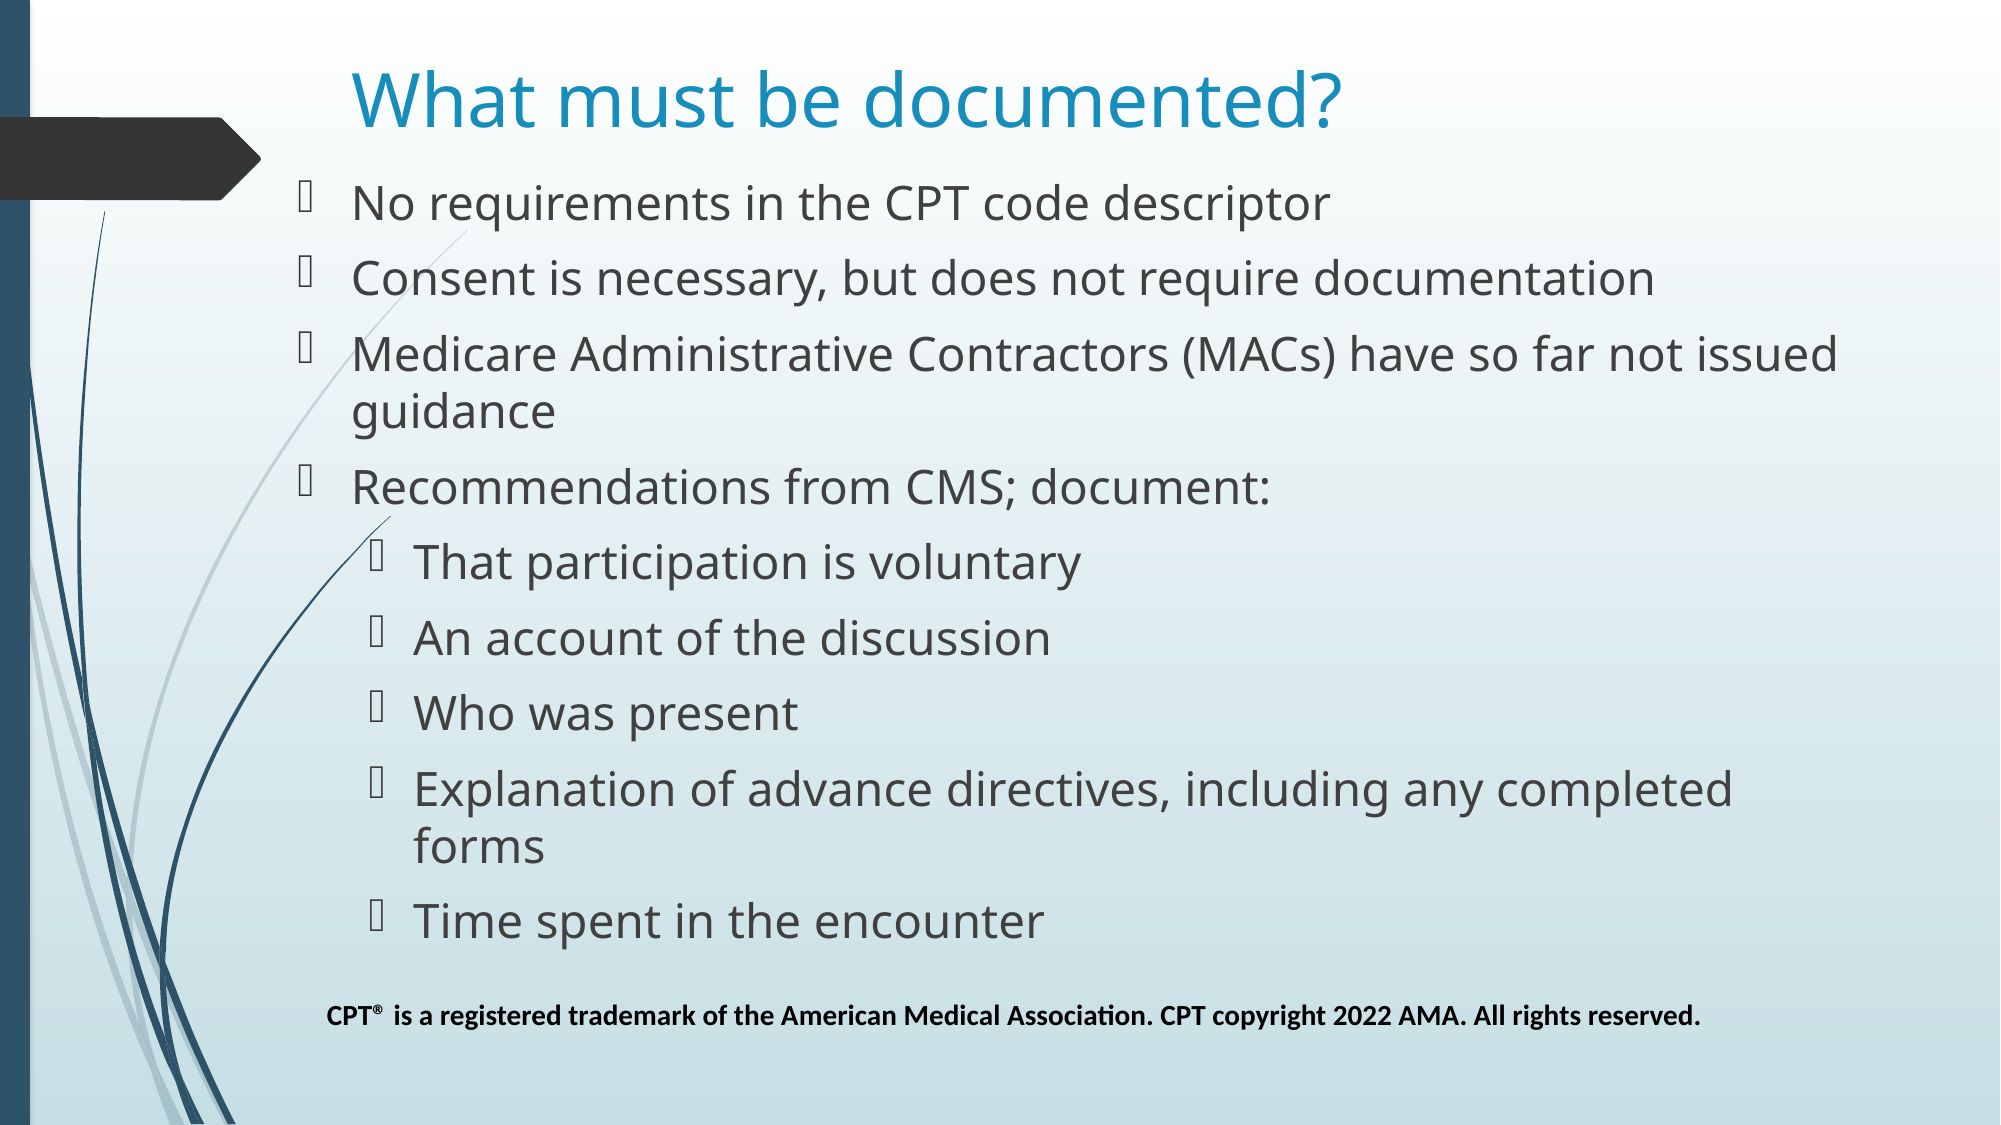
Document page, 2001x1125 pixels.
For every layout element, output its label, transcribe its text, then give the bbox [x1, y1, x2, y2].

list No requirements in the CPT code descriptor Consent is necessary, but does not require documentation Medicare Administrative Contractors (MACs) have so far not issued guidance Recommendations from CMS; document: That participation is voluntary An account of the discussion Who was present Explanation of advance directives, including any completed forms Time spent in the encounter [282, 165, 1881, 960]
title What must be documented? [336, 45, 1799, 165]
text_box CPT® is a registered trademark of the American Medical Association. CPT copyright 2022 AMA. All rights reserved. [312, 989, 1751, 1039]
